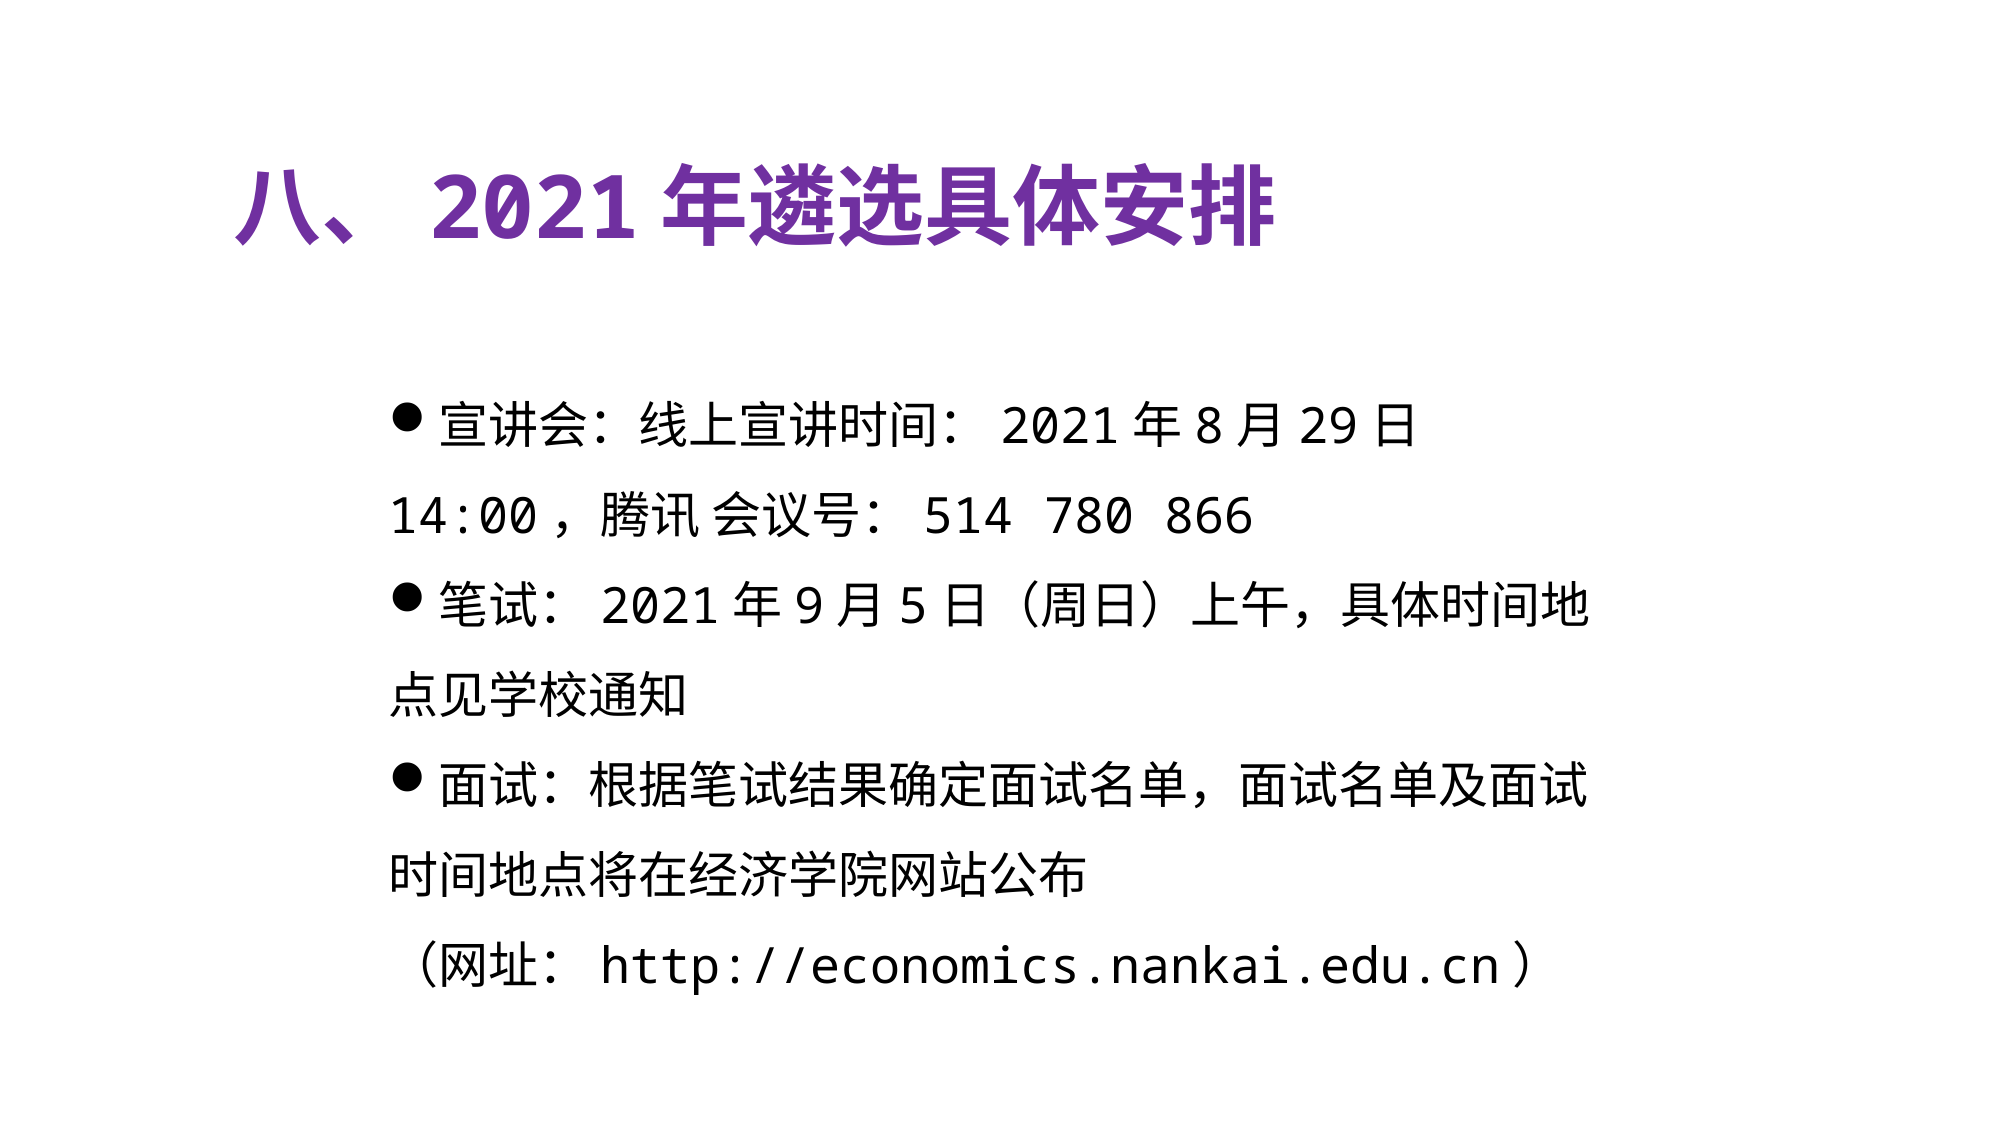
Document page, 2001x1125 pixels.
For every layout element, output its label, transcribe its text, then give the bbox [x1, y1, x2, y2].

text_box 宣讲会：线上宣讲时间：2021年8月29日14:00，腾讯 会议号：514 780 866 笔试：2021年9月5日（周日）上午，具体时间地点见学校通知 面试：根据笔试结果确定面试名单，面试名单及面试时间地点将在经济学院网站公布 （网址：http://economics.nankai.edu.cn） [373, 372, 1626, 1002]
title 八、2021年遴选具体安排 [218, 154, 1943, 372]
